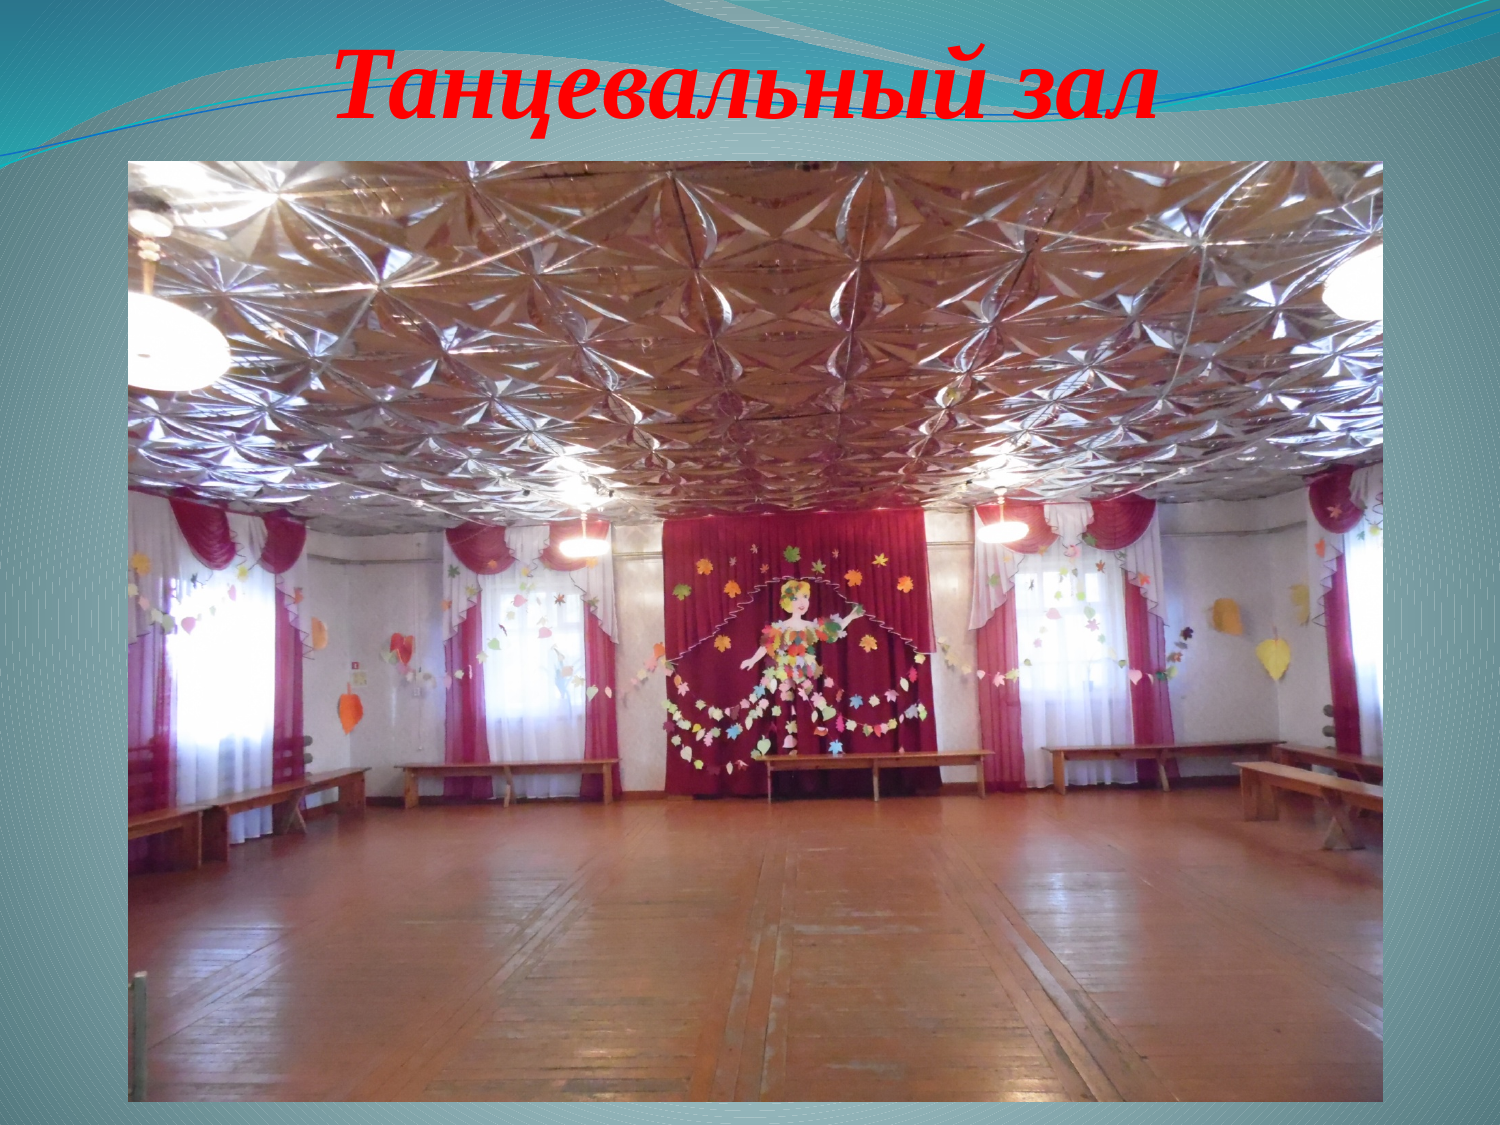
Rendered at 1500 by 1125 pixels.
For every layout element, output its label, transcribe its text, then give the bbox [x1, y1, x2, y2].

title Танцевальный зал [70, 0, 1421, 139]
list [128, 160, 1384, 1102]
